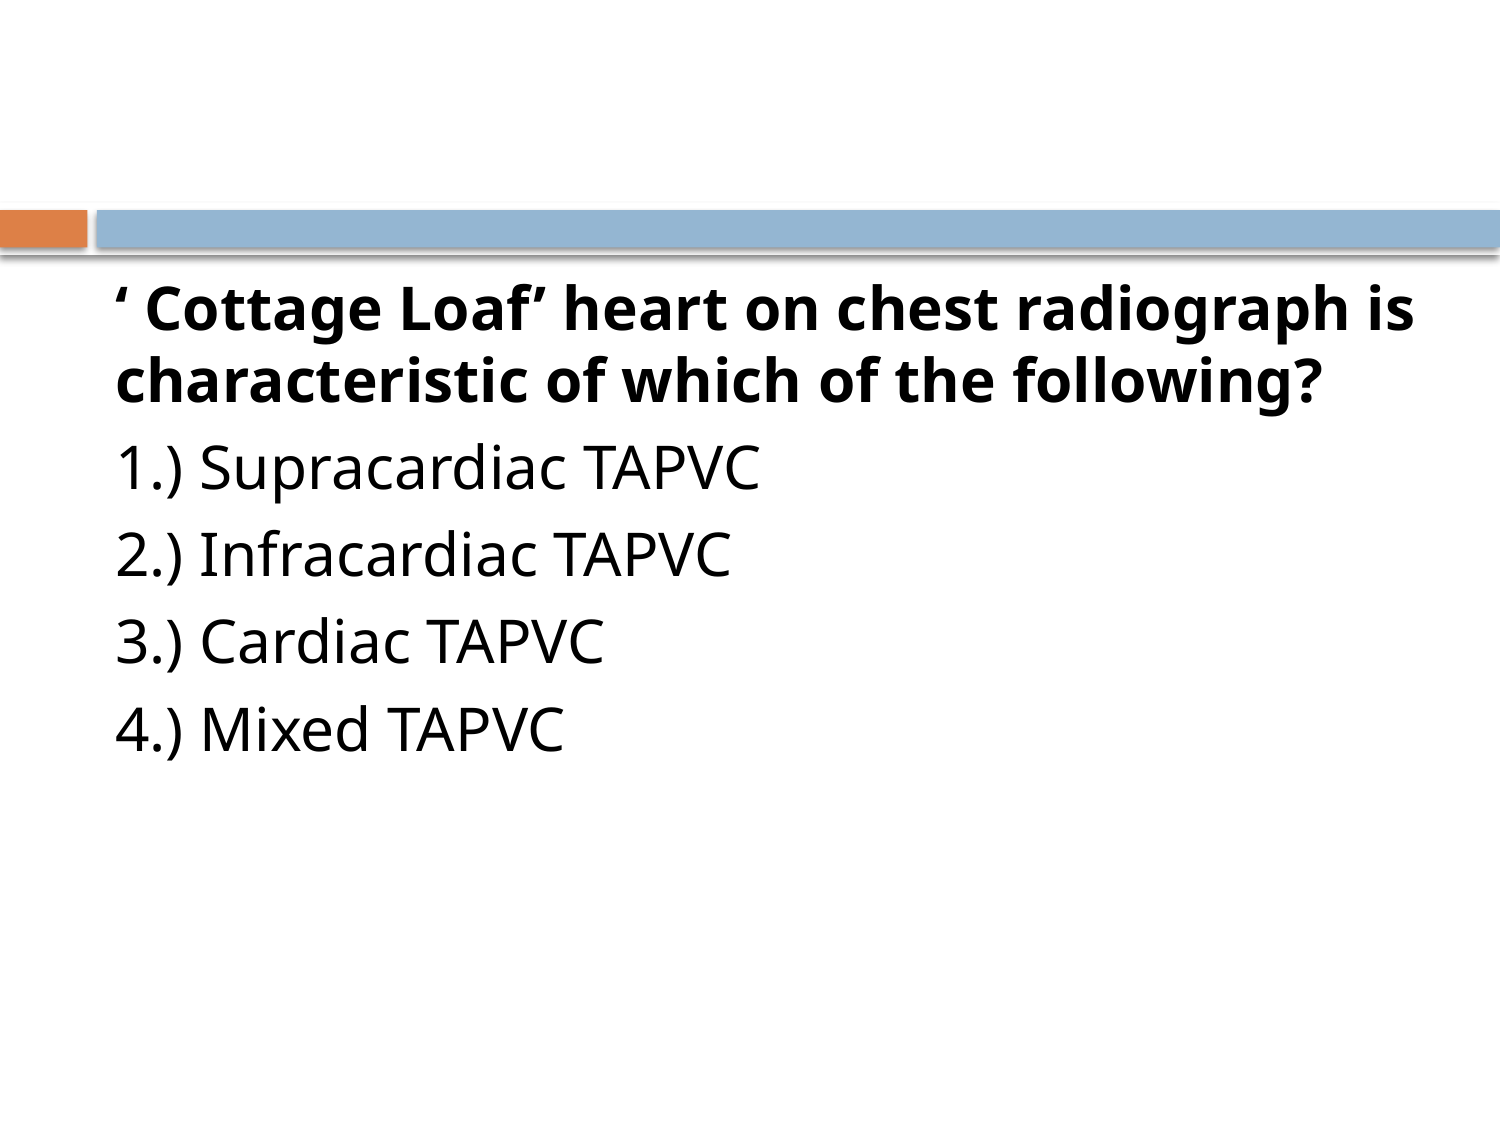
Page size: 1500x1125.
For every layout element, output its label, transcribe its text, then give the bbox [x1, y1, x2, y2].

list ‘ Cottage Loaf’ heart on chest radiograph is characteristic of which of the following? 1.) Supracardiac TAPVC 2.) Infracardiac TAPVC 3.) Cardiac TAPVC 4.) Mixed TAPVC [100, 262, 1438, 1000]
